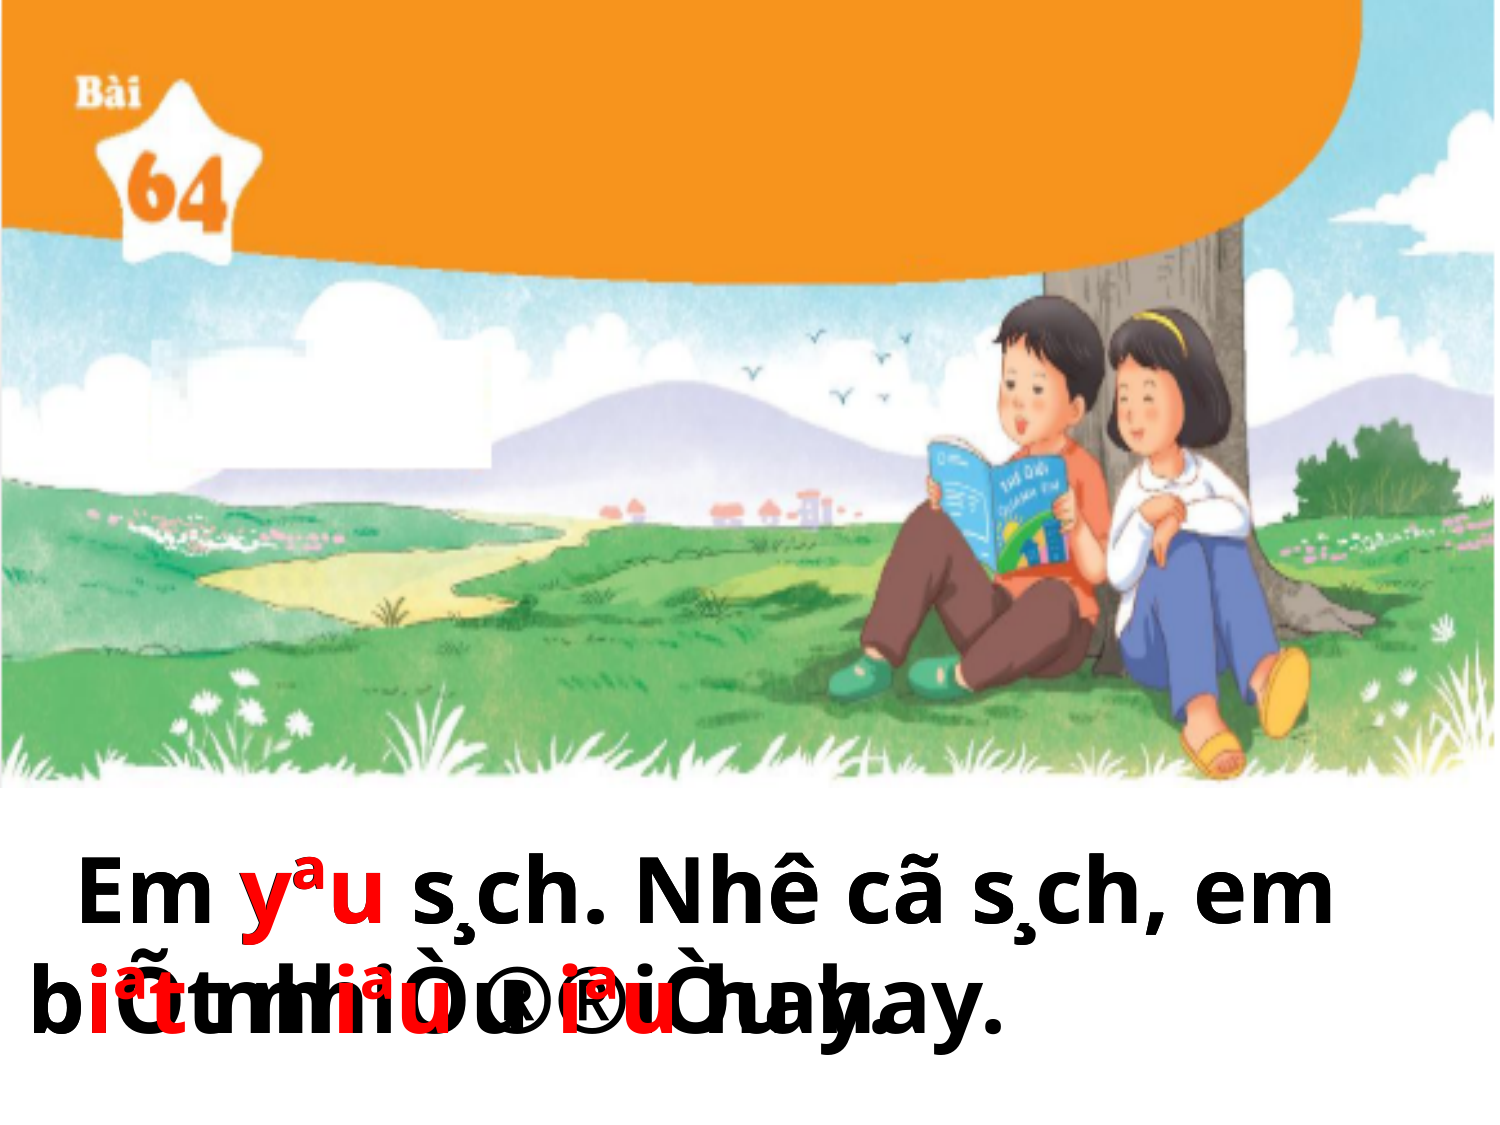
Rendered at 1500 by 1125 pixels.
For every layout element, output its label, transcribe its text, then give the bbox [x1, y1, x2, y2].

text_box Em yªu s¸ch. Nhê cã s¸ch, em biªt nhiªu ®iªu hay. [12, 824, 1500, 1060]
picture [0, 0, 1500, 788]
